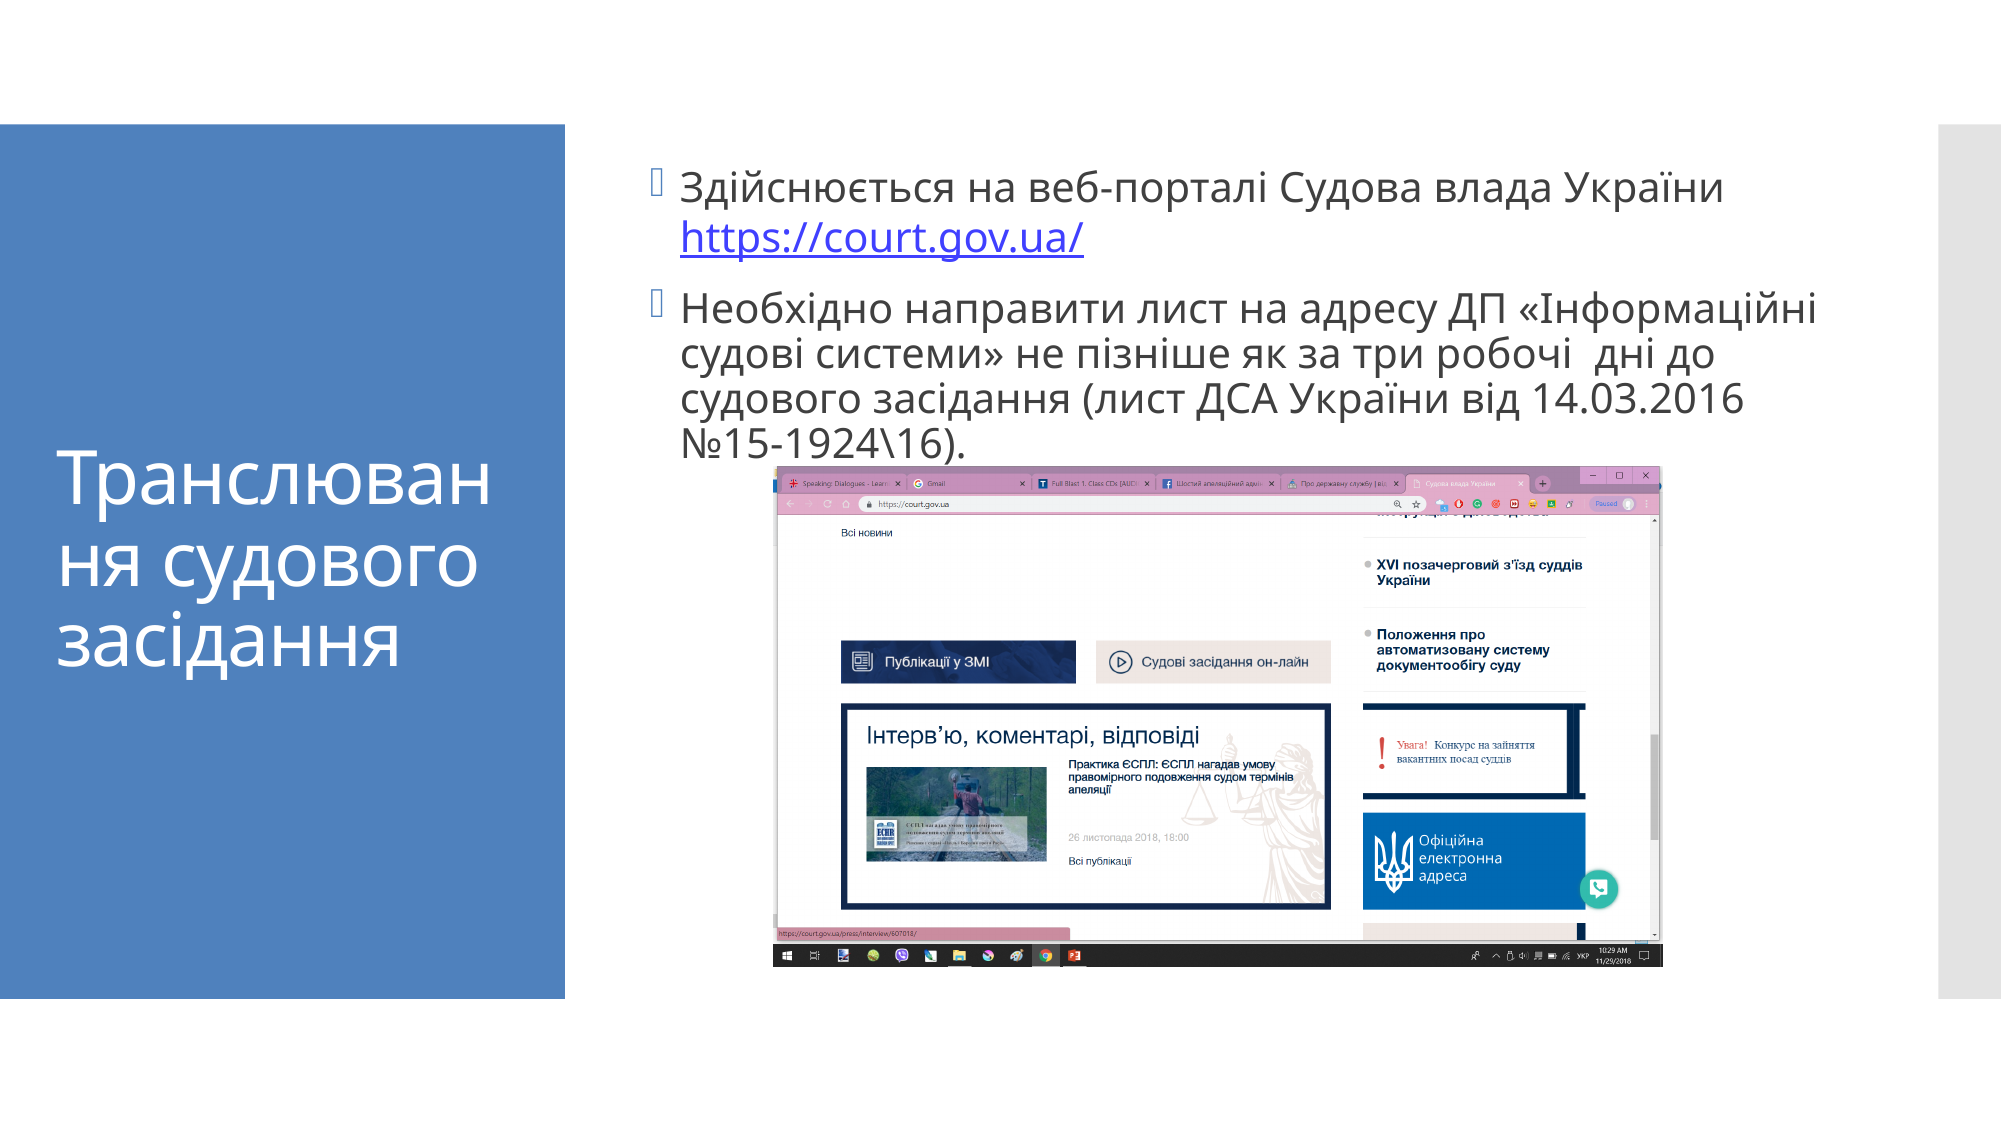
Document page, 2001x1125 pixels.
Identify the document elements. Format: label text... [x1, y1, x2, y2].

title Транслювання судового засідання [41, 184, 537, 940]
list Здійснюється на веб-порталі Судова влада України https://court.gov.ua/ Необхідно направити лист на адресу ДП «Інформаційні судові системи» не пізніше як за три робочі дні до судового засідання (лист ДСА України від 14.03.2016 №15-1924\16). [634, 141, 1835, 982]
picture [773, 466, 1663, 968]
